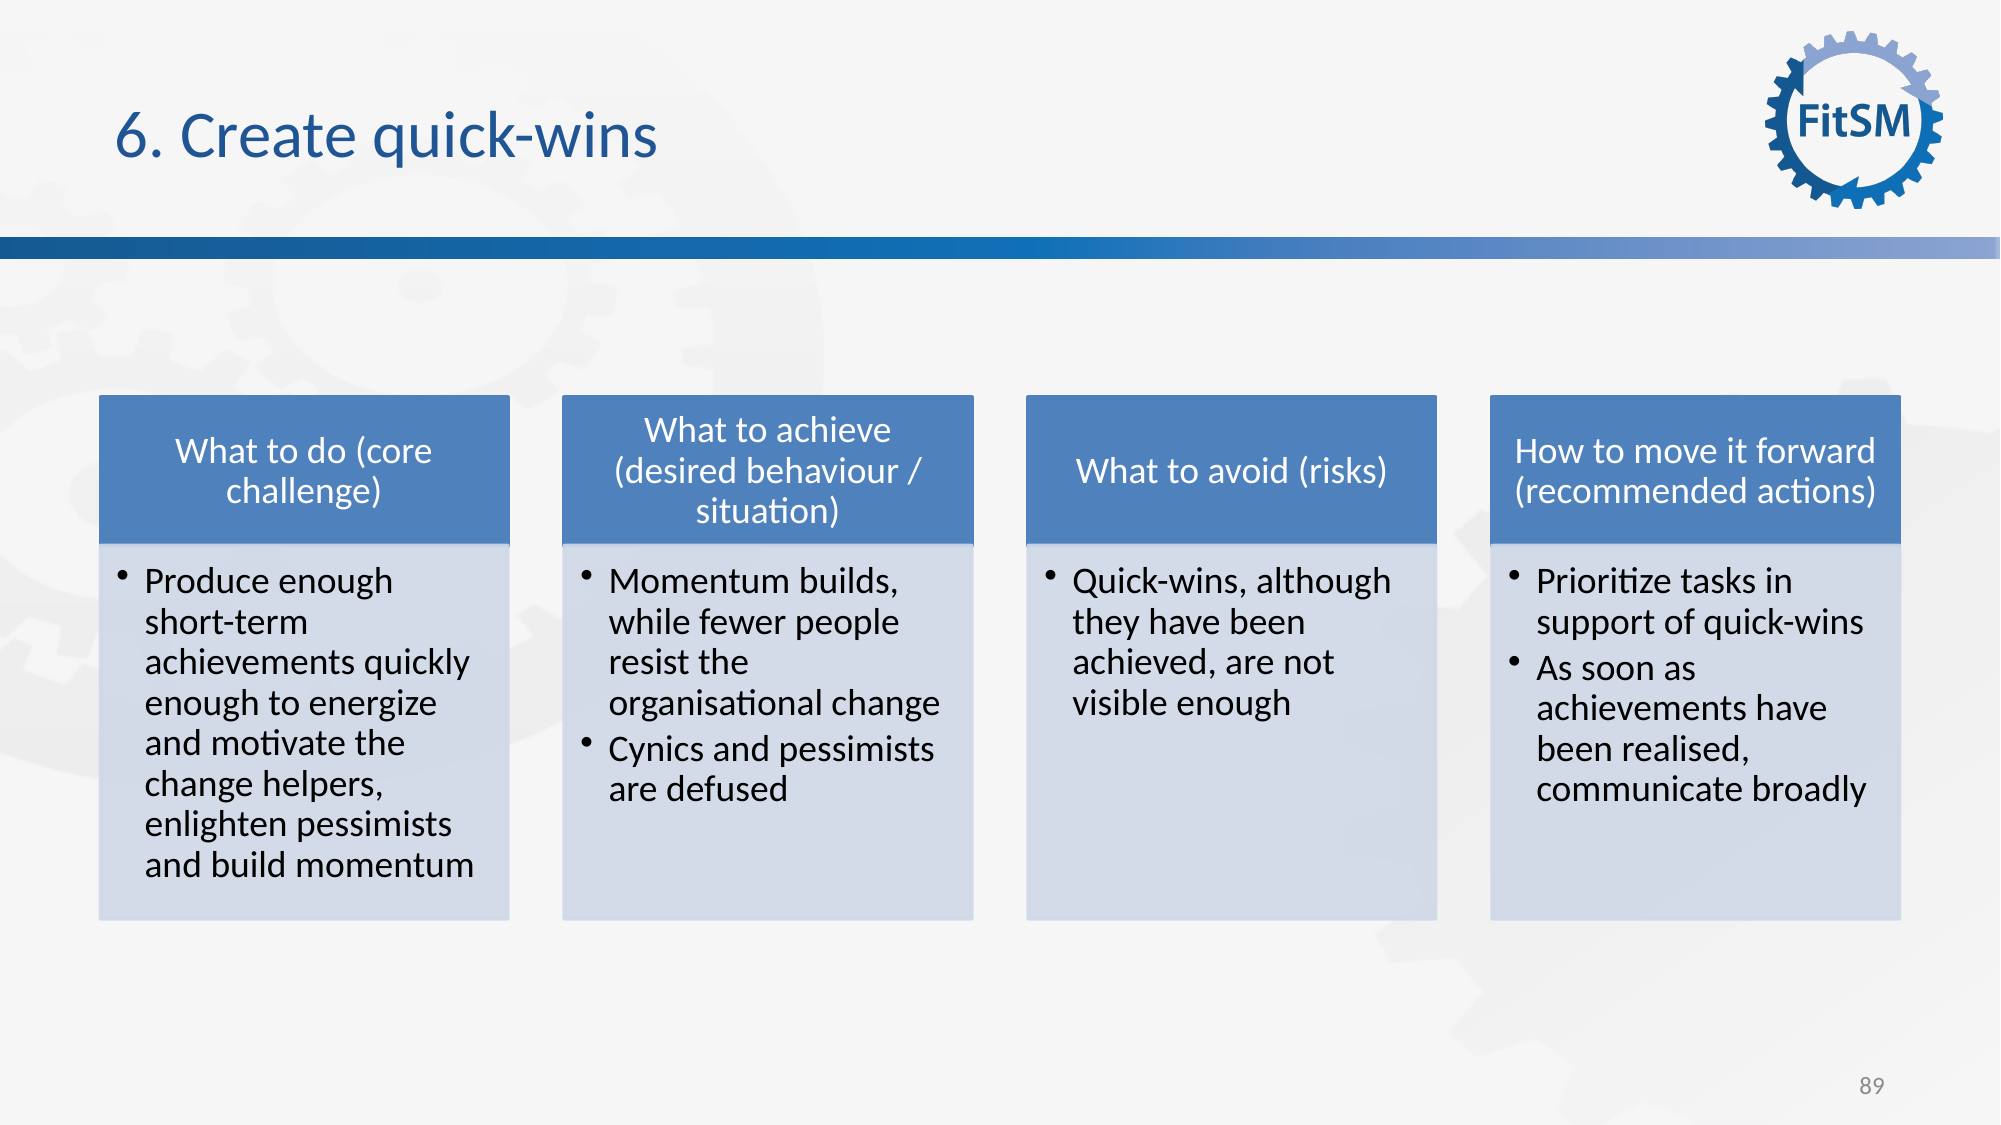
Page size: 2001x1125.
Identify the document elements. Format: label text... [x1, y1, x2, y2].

slide_number 89 [1433, 1054, 1900, 1115]
title 6. Create quick-wins [99, 45, 1586, 217]
picture [0, 0, 2000, 1125]
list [99, 278, 1901, 1038]
